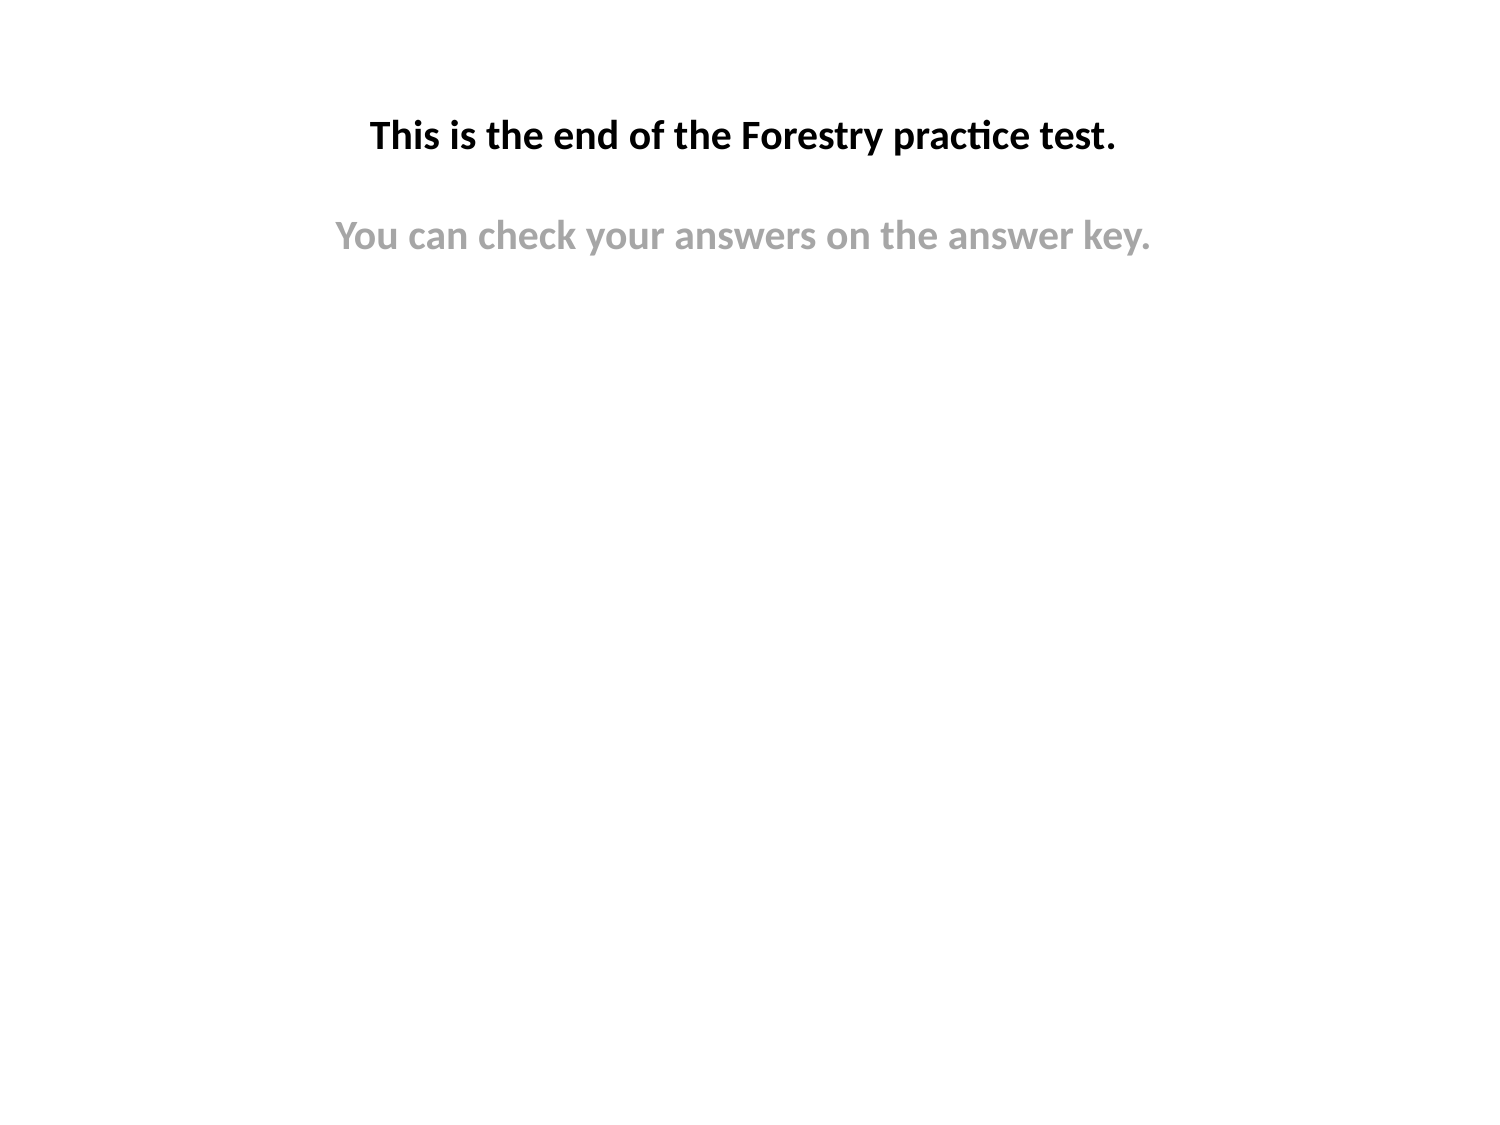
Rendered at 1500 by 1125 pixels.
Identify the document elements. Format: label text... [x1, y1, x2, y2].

text_box This is the end of the Forestry practice test. [99, 99, 1388, 175]
text_box You can check your answers on the answer key. [100, 199, 1388, 275]
